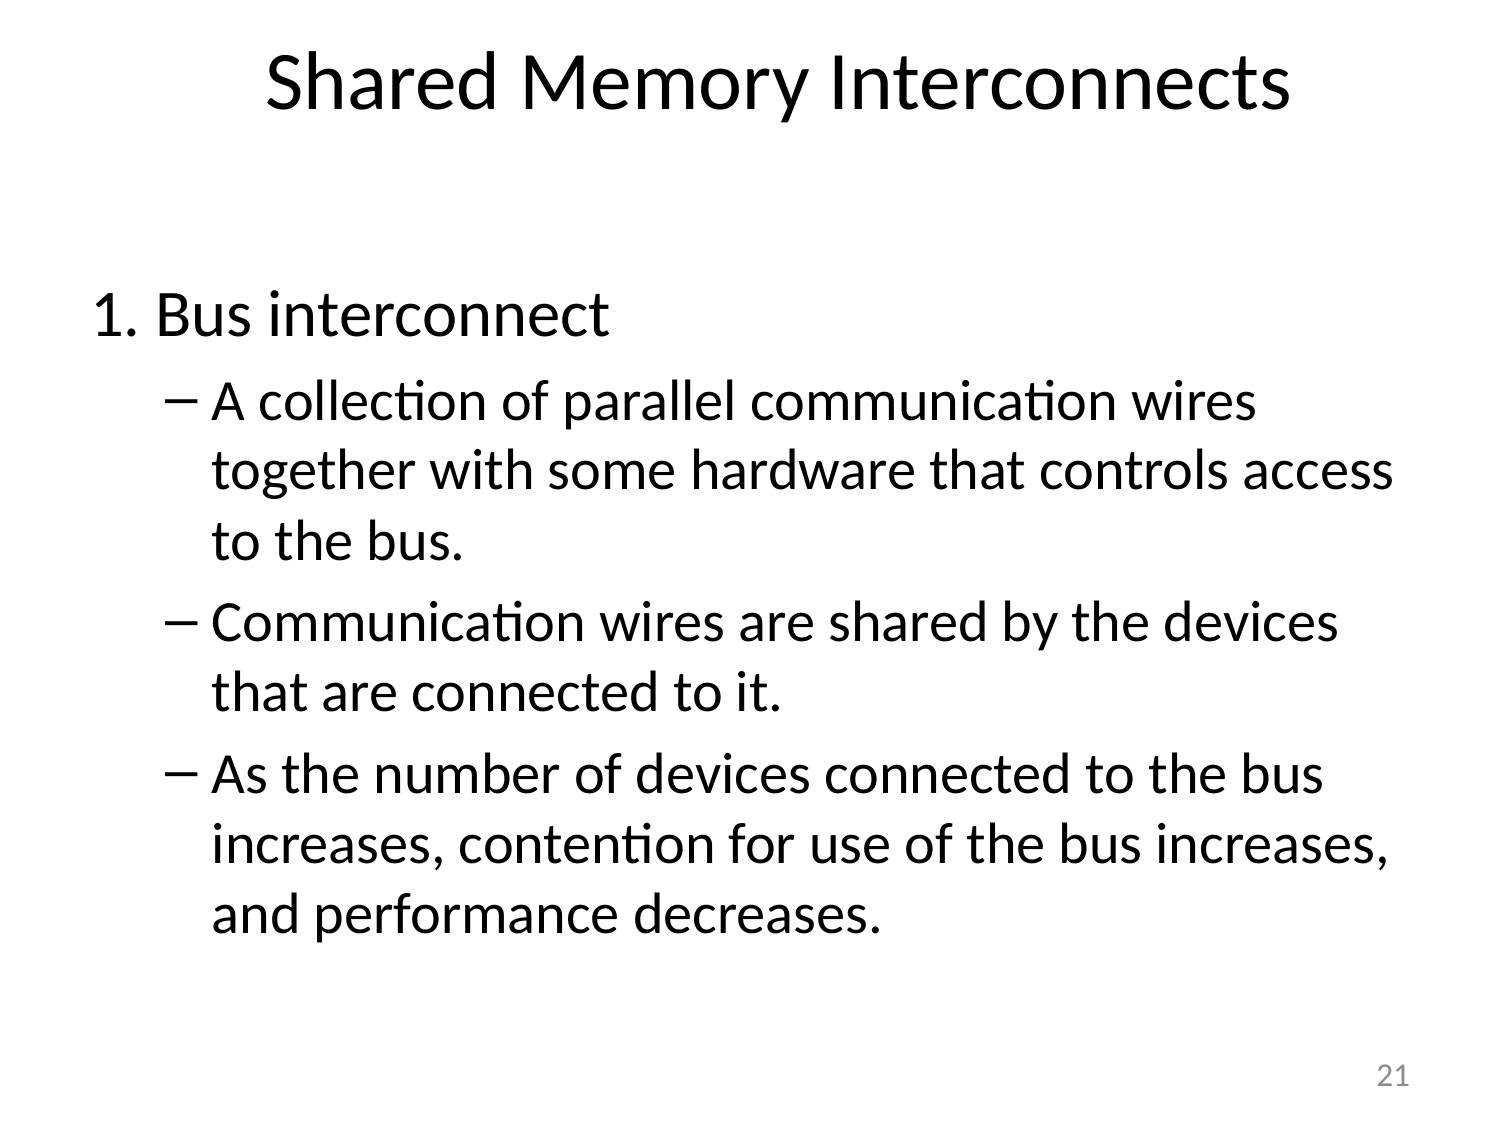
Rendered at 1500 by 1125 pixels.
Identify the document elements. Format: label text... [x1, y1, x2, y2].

title Shared Memory Interconnects [100, 17, 1459, 135]
list 1. Bus interconnect A collection of parallel communication wires together with some hardware that controls access to the bus. Communication wires are shared by the devices that are connected to it. As the number of devices connected to the bus increases, contention for use of the bus increases, and performance decreases. [75, 262, 1425, 1005]
slide_number 21 [1074, 1042, 1425, 1103]
